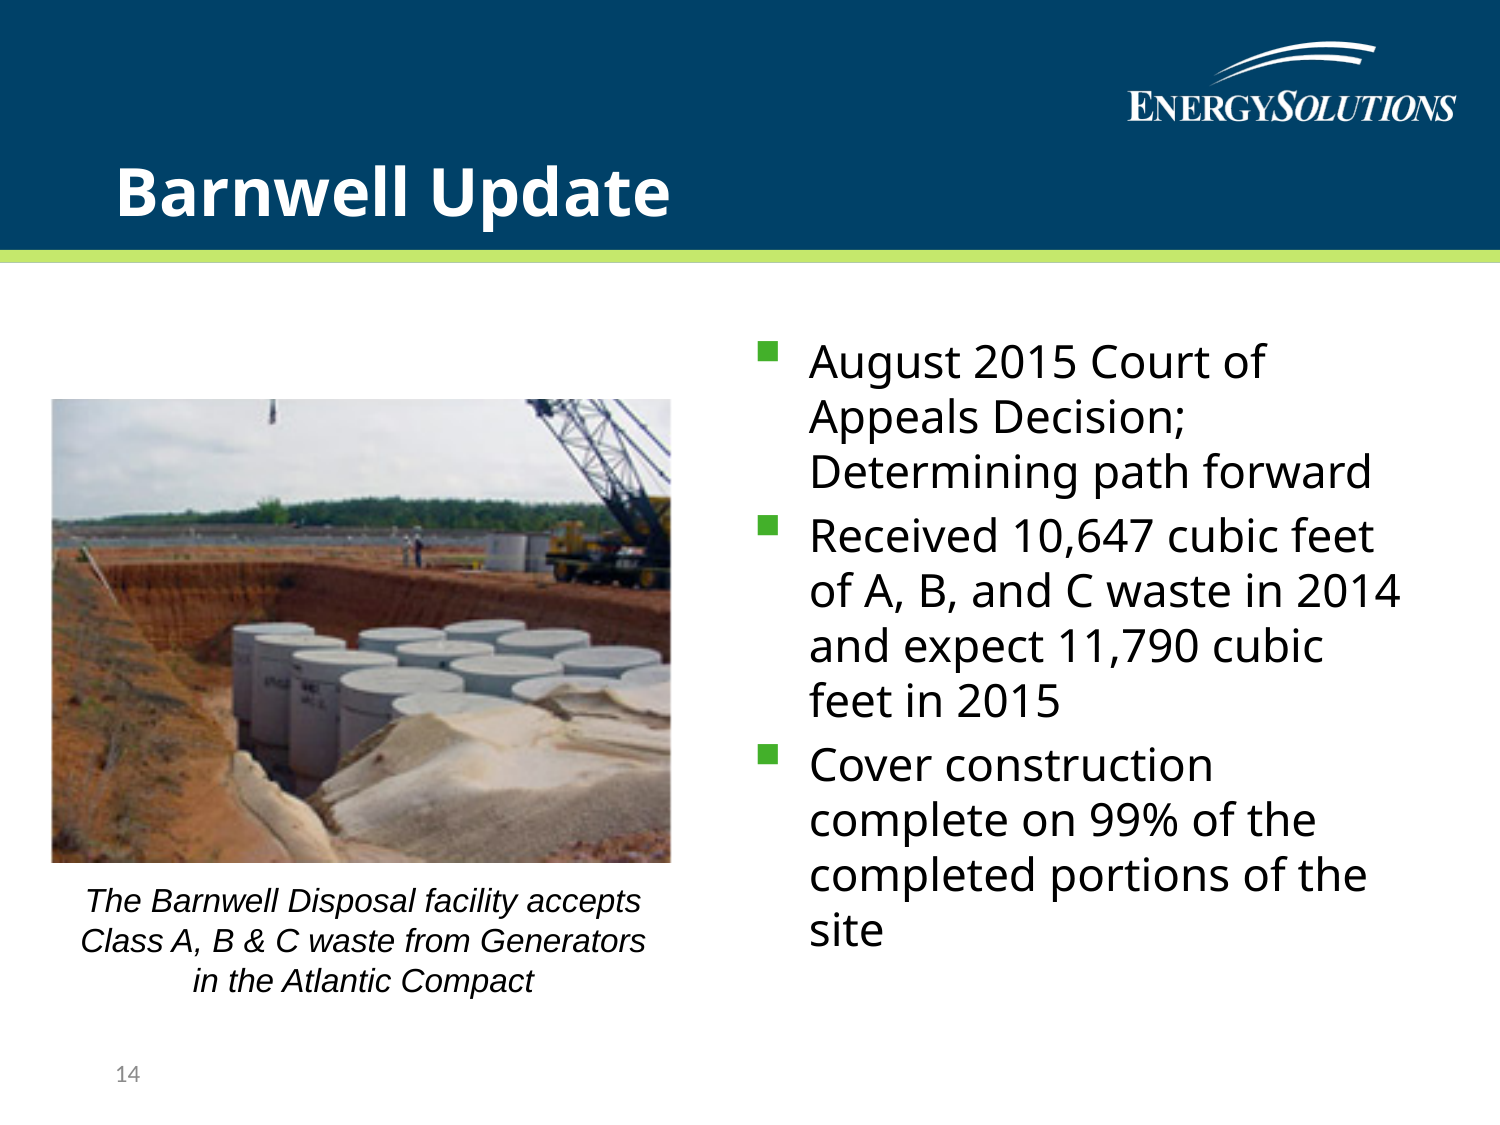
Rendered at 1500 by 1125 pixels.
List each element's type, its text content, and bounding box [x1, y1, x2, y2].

slide_number 14 [99, 1042, 450, 1103]
list August 2015 Court of Appeals Decision; Determining path forward Received 10,647 cubic feet of A, B, and C waste in 2014 and expect 11,790 cubic feet in 2015 Cover construction complete on 99% of the completed portions of the site [737, 324, 1426, 981]
title Barnwell Update [99, 87, 1126, 238]
text_box The Barnwell Disposal facility accepts Class A, B & C waste from Generators in the Atlantic Compact [60, 871, 668, 1007]
picture [1125, 40, 1459, 123]
picture [49, 399, 674, 863]
